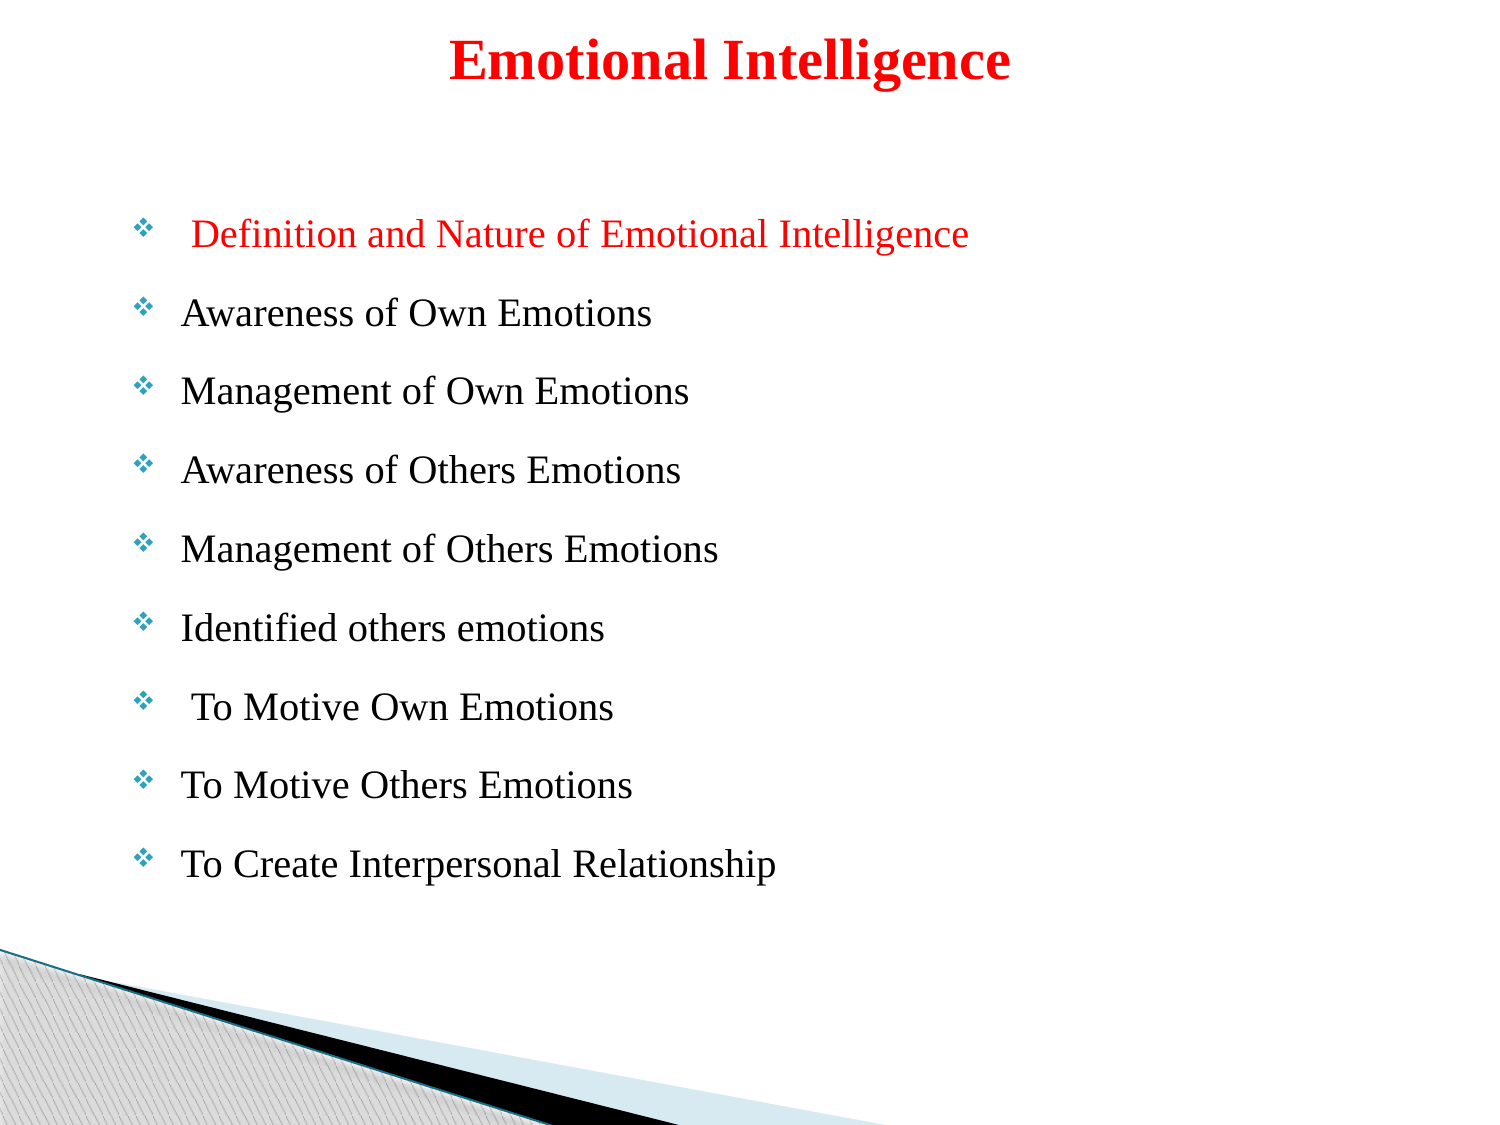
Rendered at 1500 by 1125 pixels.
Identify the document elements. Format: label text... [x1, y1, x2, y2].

list Definition and Nature of Emotional Intelligence Awareness of Own Emotions Management of Own Emotions Awareness of Others Emotions Management of Others Emotions Identified others emotions To Motive Own Emotions To Motive Others Emotions To Create Interpersonal Relationship [99, 174, 1400, 1075]
title Emotional Intelligence [0, 0, 1475, 113]
